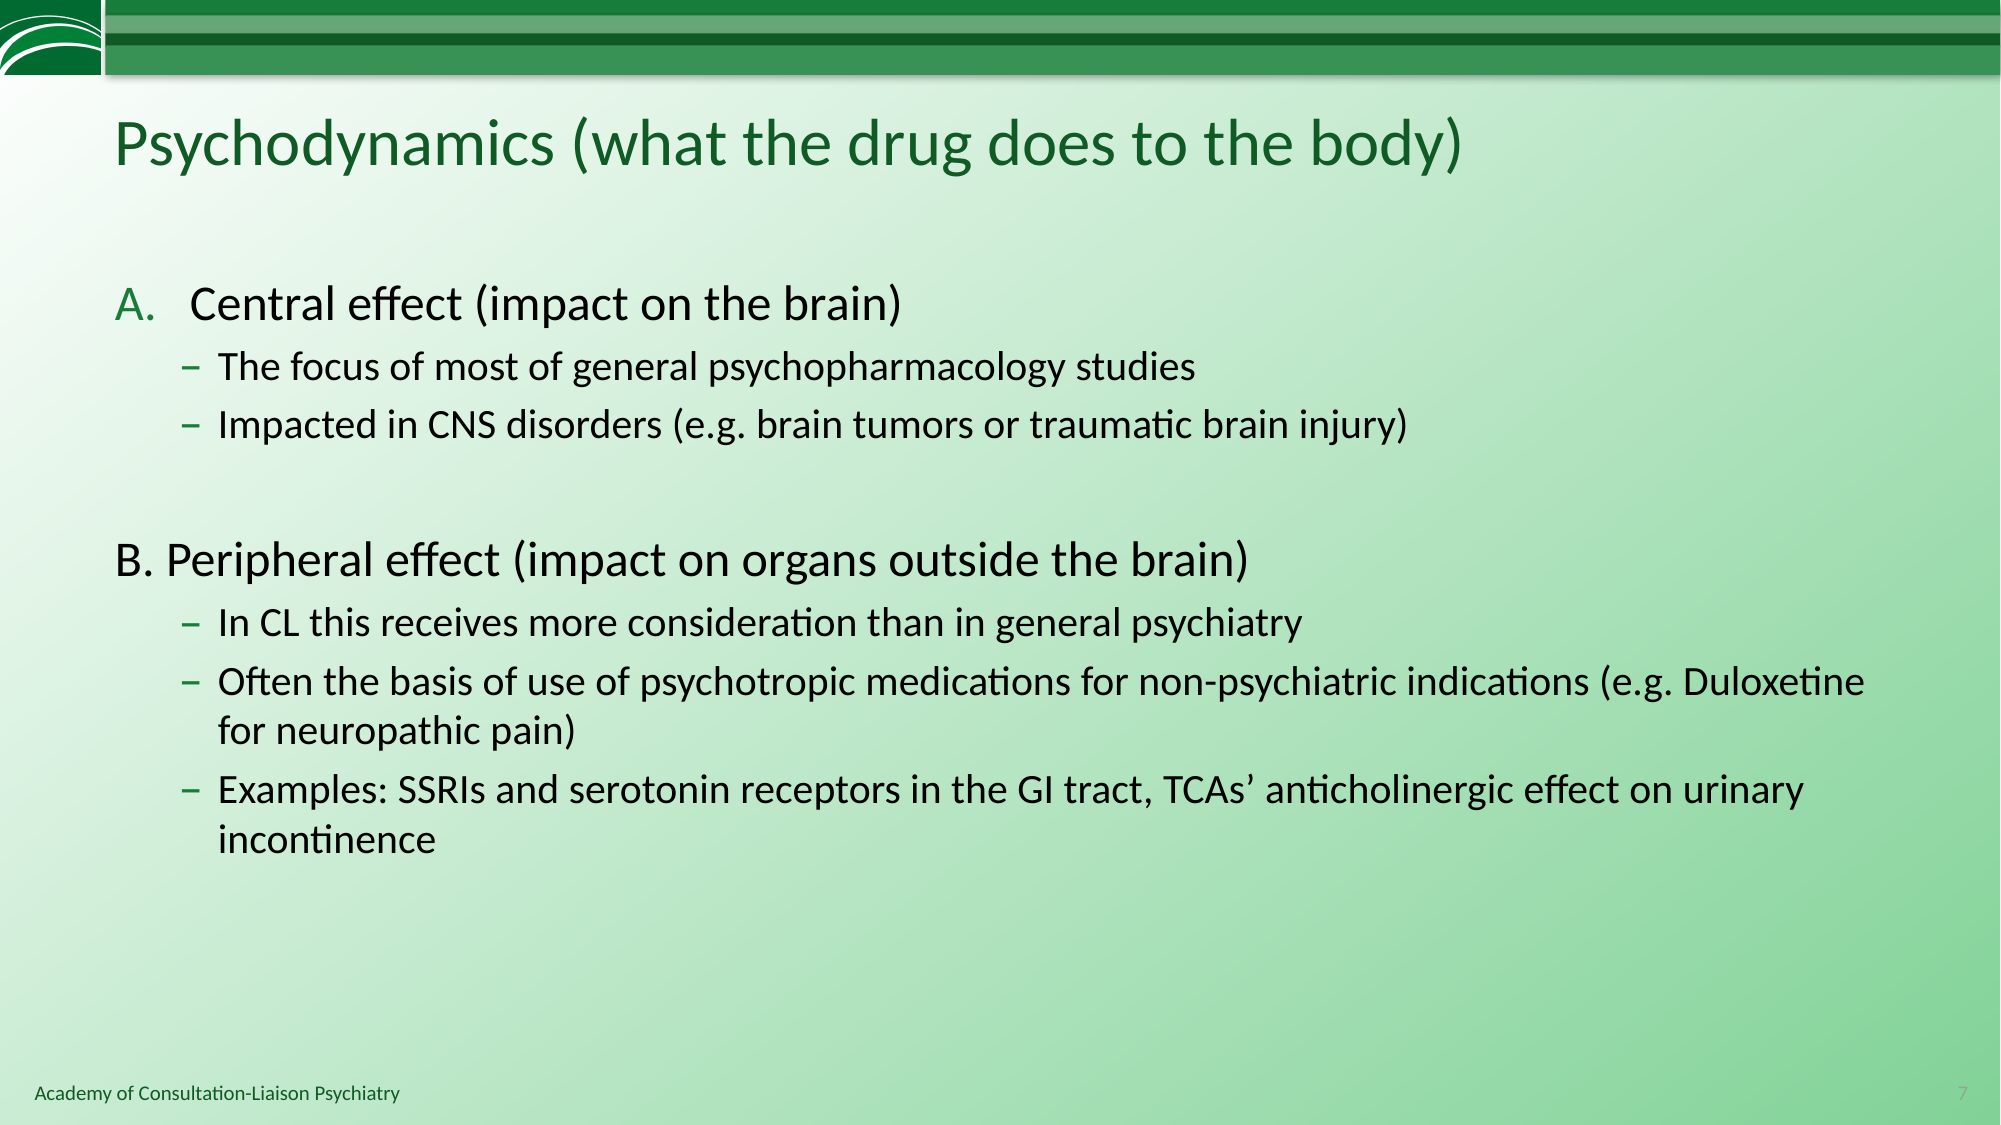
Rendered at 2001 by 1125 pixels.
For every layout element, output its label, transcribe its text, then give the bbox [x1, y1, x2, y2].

list Central effect (impact on the brain) The focus of most of general psychopharmacology studies Impacted in CNS disorders (e.g. brain tumors or traumatic brain injury) B. Peripheral effect (impact on organs outside the brain) In CL this receives more consideration than in general psychiatry Often the basis of use of psychotropic medications for non-psychiatric indications (e.g. Duloxetine for neuropathic pain) Examples: SSRIs and serotonin receptors in the GI tract, TCAs’ anticholinergic effect on urinary incontinence [99, 262, 1900, 1005]
picture [0, 0, 101, 75]
slide_number 7 [1903, 1062, 1984, 1122]
title Psychodynamics (what the drug does to the body) [99, 45, 1900, 233]
